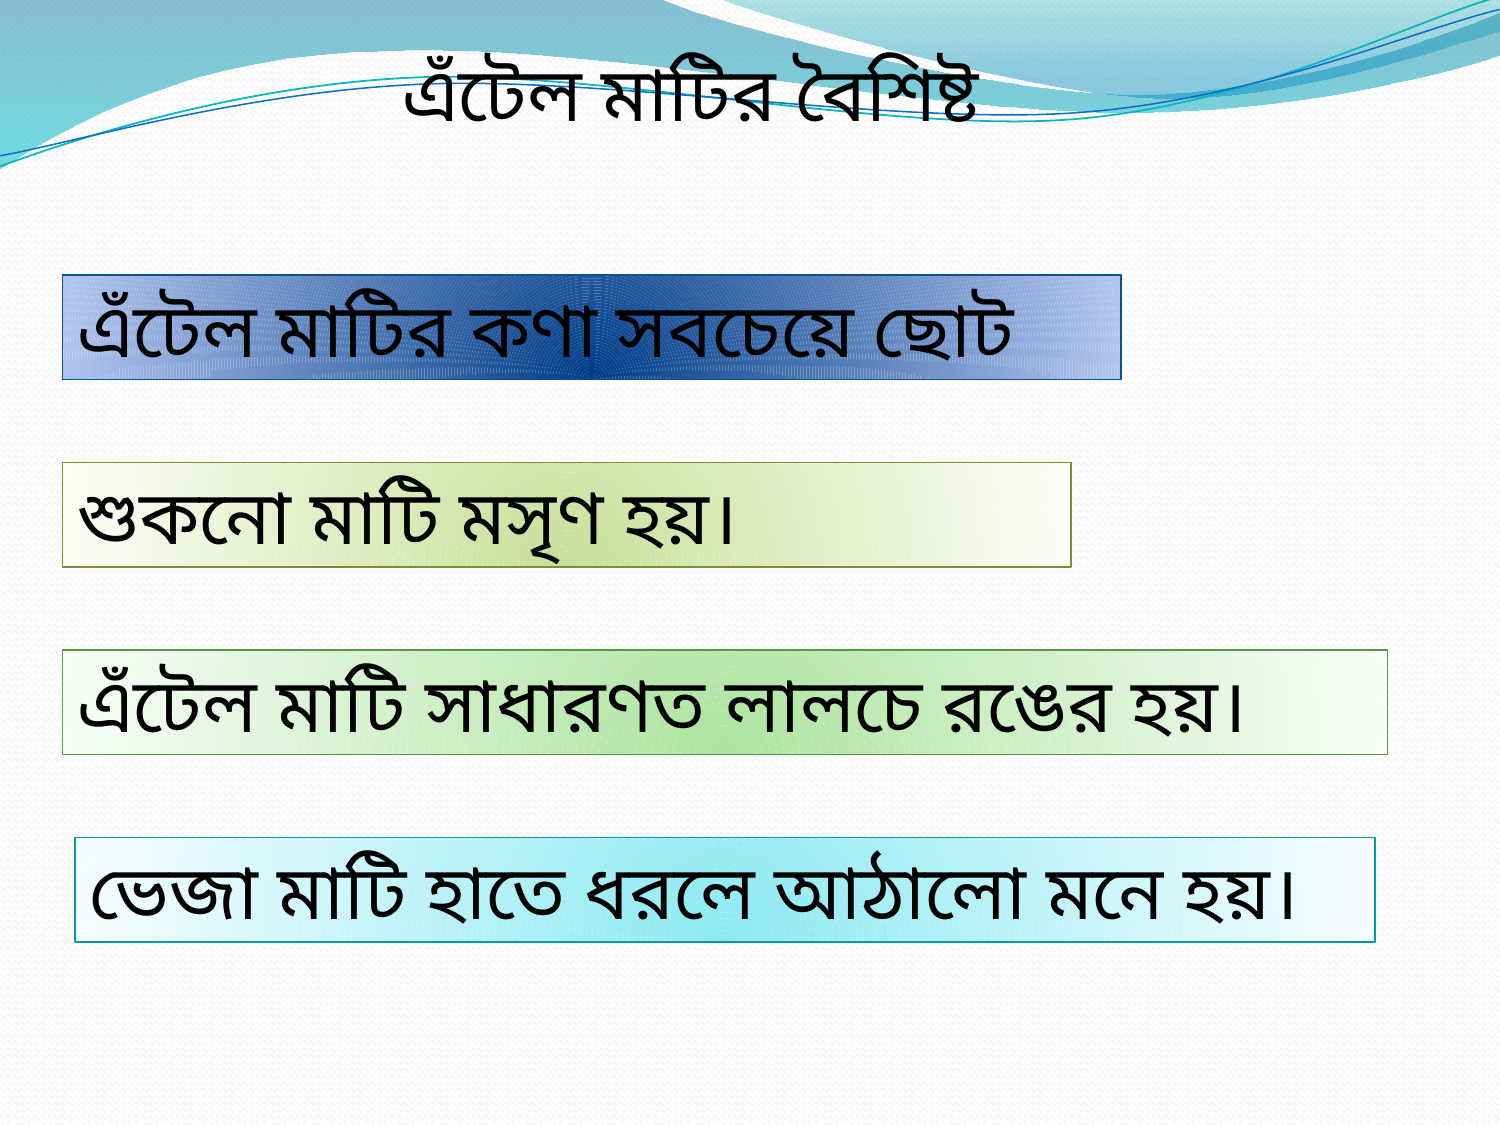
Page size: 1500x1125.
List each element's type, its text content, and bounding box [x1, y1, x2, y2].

text_box এঁটেল মাটির কণা সবচেয়ে ছোট [62, 274, 1122, 380]
text_box ভেজা মাটি হাতে ধরলে আঠালো মনে হয়। [74, 837, 1376, 943]
text_box এঁটেল মাটির বৈশিষ্ট [387, 38, 1265, 144]
text_box শুকনো মাটি মসৃণ হয়। [62, 462, 1072, 568]
text_box এঁটেল মাটি সাধারণত লালচে রঙের হয়। [62, 649, 1388, 755]
